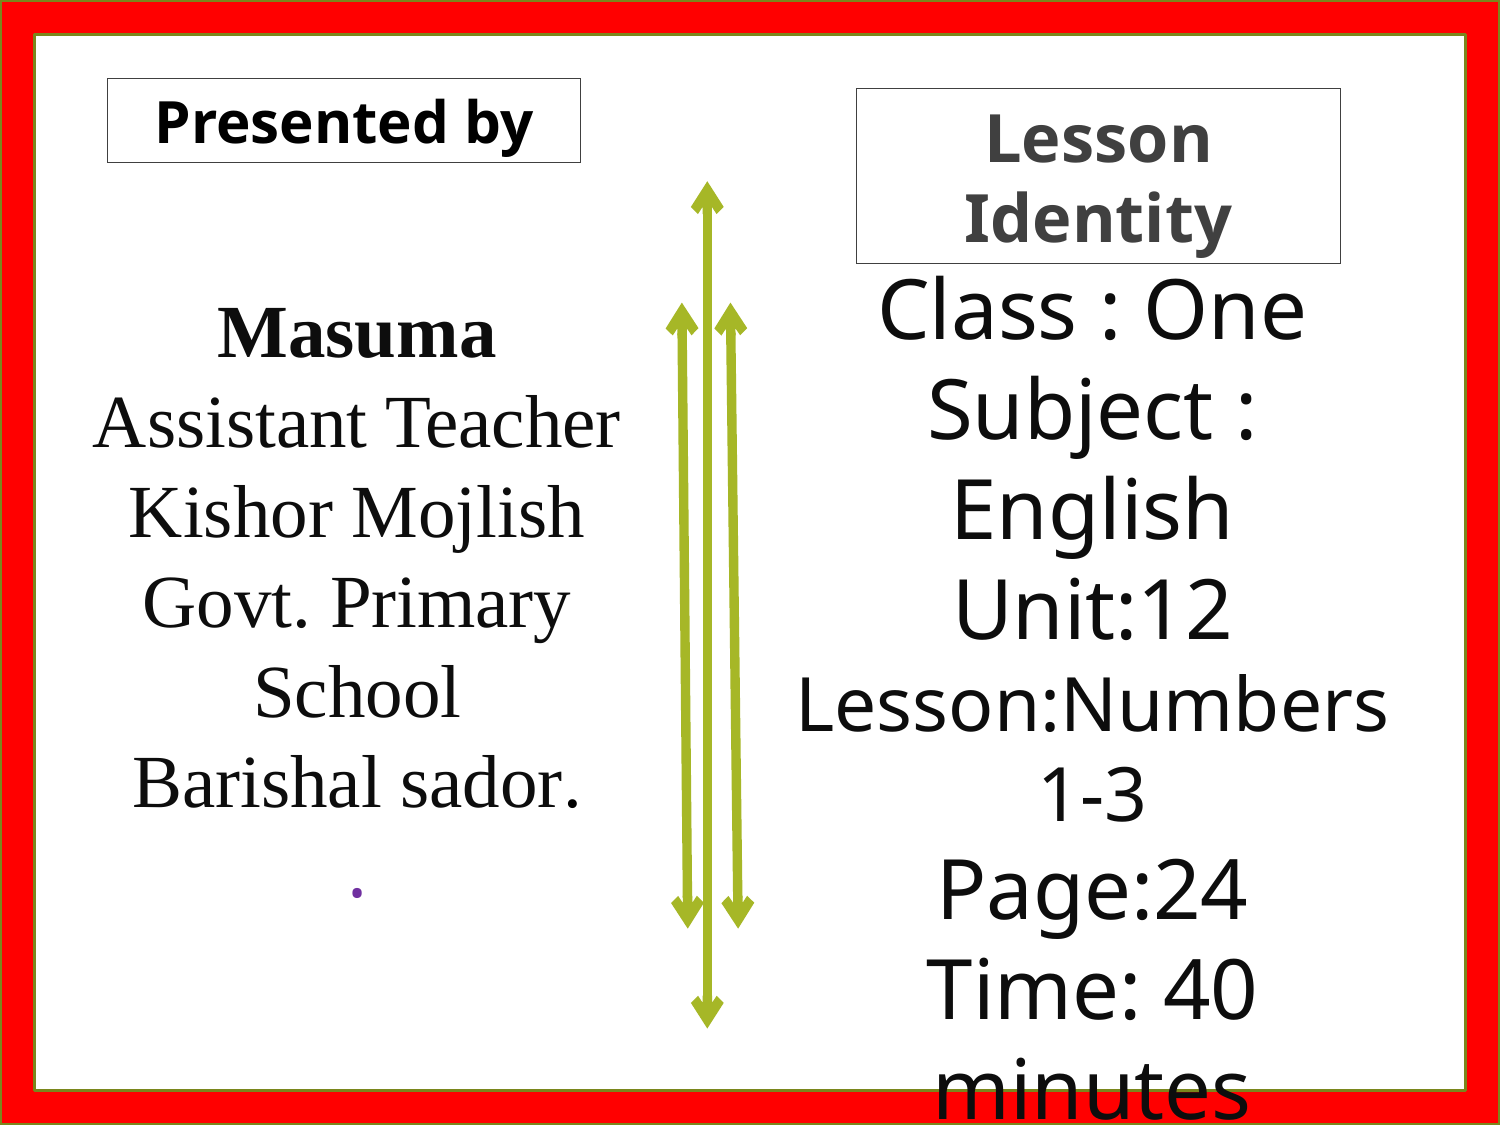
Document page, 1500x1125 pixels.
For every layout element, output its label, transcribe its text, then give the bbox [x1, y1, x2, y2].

text_box Presented by [107, 78, 581, 163]
text_box [0, 0, 1500, 1125]
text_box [681, 302, 688, 929]
text_box Lesson Identity [856, 88, 1341, 264]
text_box Class : One Subject : English Unit:12 Lesson:Numbers1-3 Page:24 Time: 40 minutes [773, 248, 1412, 1125]
text_box Masuma Assistant Teacher Kishor Mojlish Govt. Primary School Barishal sador. . [50, 274, 665, 920]
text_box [730, 302, 739, 929]
